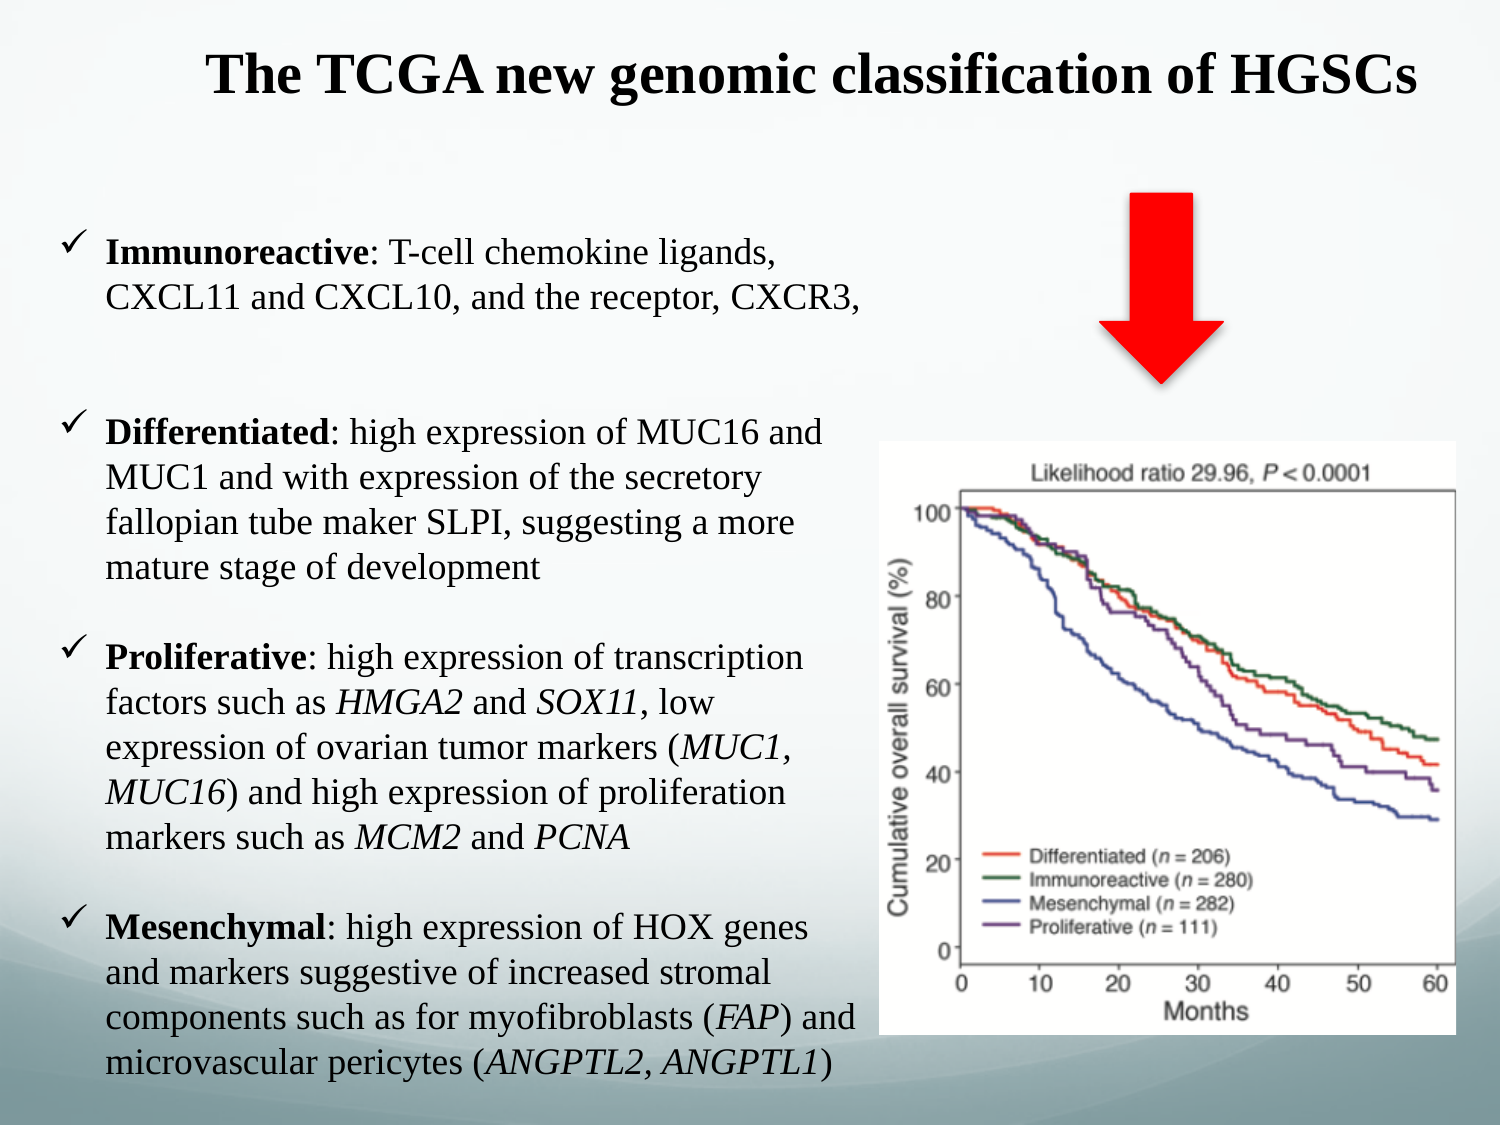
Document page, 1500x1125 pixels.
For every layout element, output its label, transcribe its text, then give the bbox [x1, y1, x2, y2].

text_box [1099, 192, 1224, 384]
picture [878, 441, 1457, 1036]
text_box The TCGA new genomic classification of HGSCs [191, 27, 1434, 113]
text_box Immunoreactive: T-cell chemokine ligands, CXCL11 and CXCL10, and the receptor, CXCR3, Differentiated: high expression of MUC16 and MUC1 and with expression of the secretory fallopian tube maker SLPI, suggesting a more mature stage of development Proliferative: high expression of transcription factors such as HMGA2 and SOX11, low expression of ovarian tumor markers (MUC1, MUC16) and high expression of proliferation markers such as MCM2 and PCNA Mesenchymal: high expression of HOX genes and markers suggestive of increased stromal components such as for myofibroblasts (FAP) and microvascular pericytes (ANGPTL2, ANGPTL1) [43, 174, 880, 1090]
